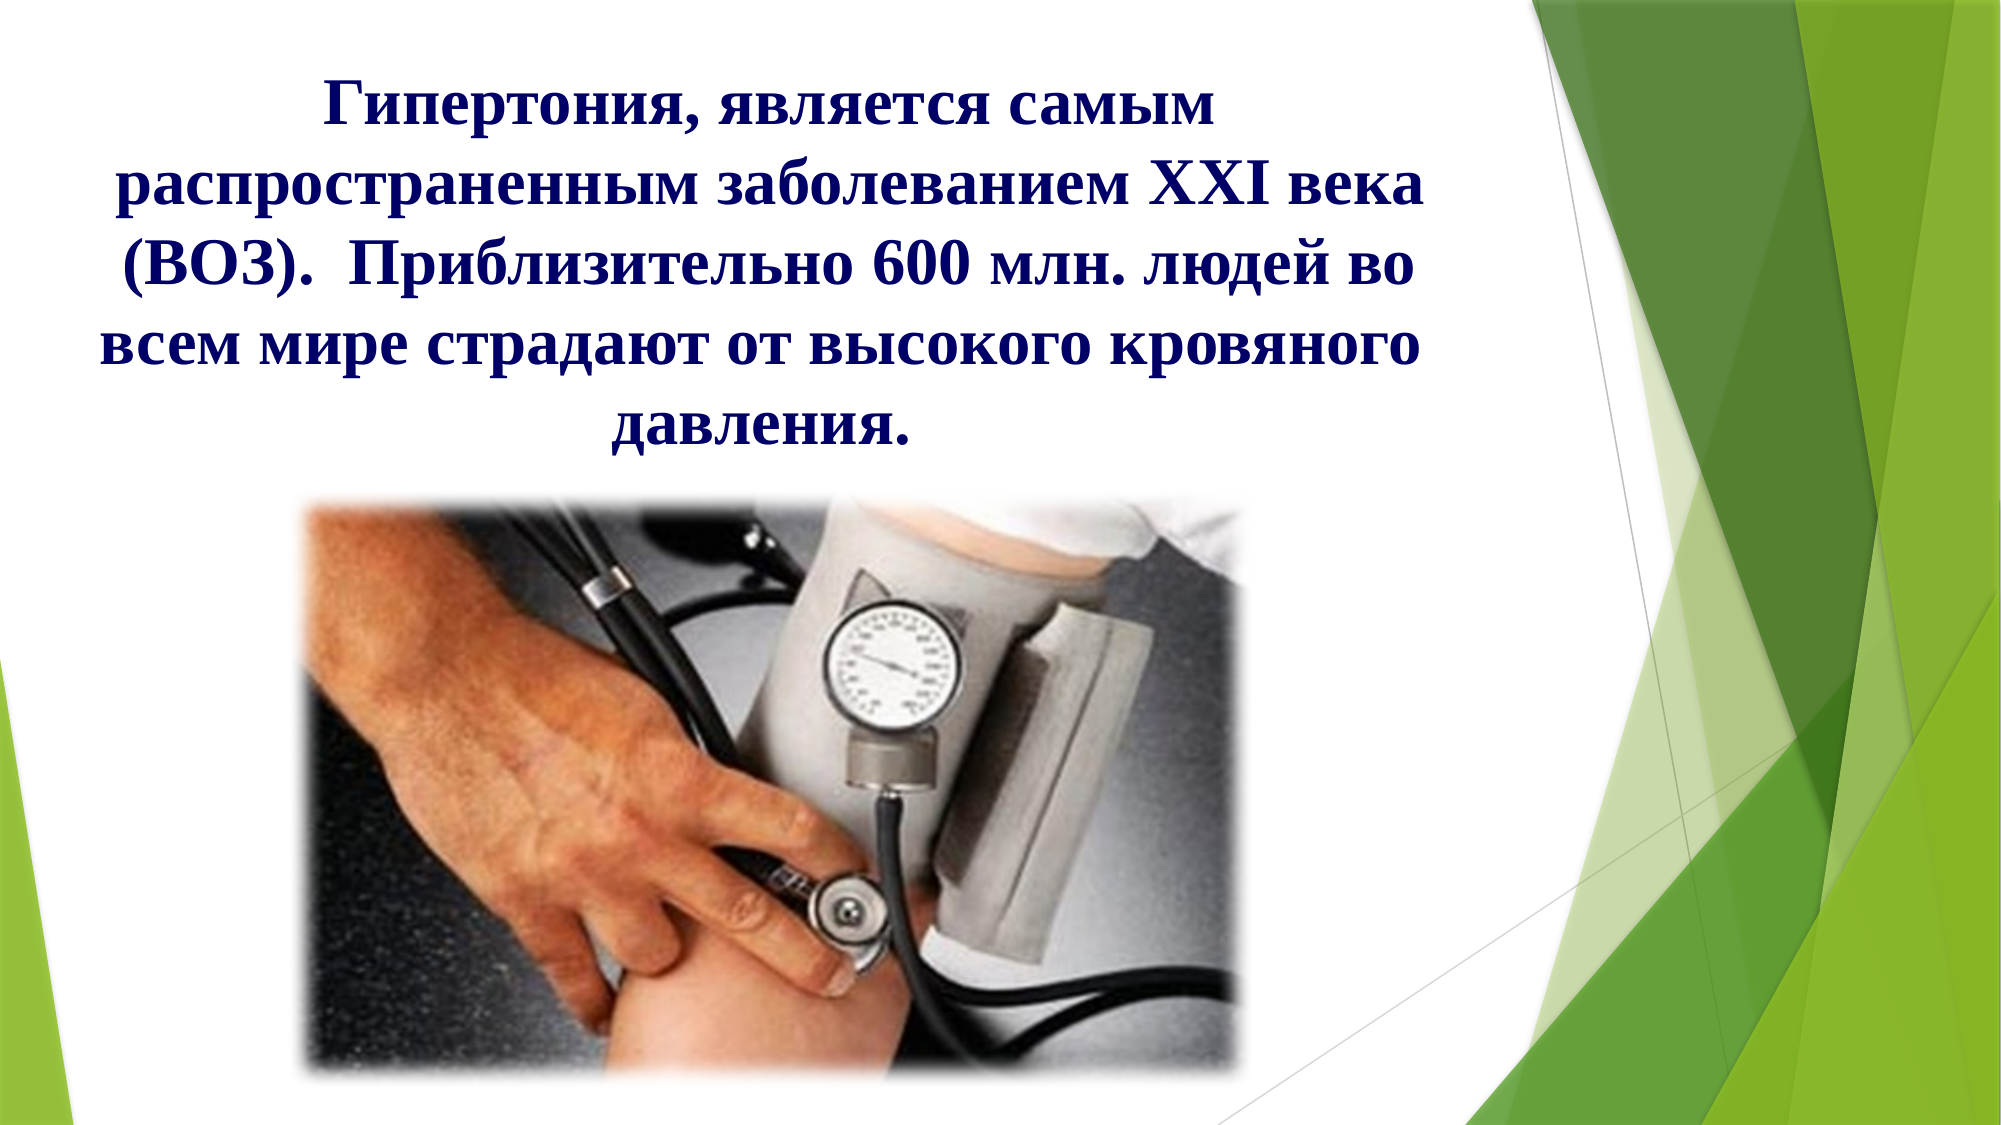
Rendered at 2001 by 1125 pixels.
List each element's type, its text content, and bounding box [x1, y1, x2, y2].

text_box Гипертония, является самым распространенным заболеванием XXI века (ВОЗ). Приблизительно 600 млн. людей во всем мире страдают от высокого кровяного давления. [73, 50, 1467, 466]
picture [288, 489, 1254, 1088]
